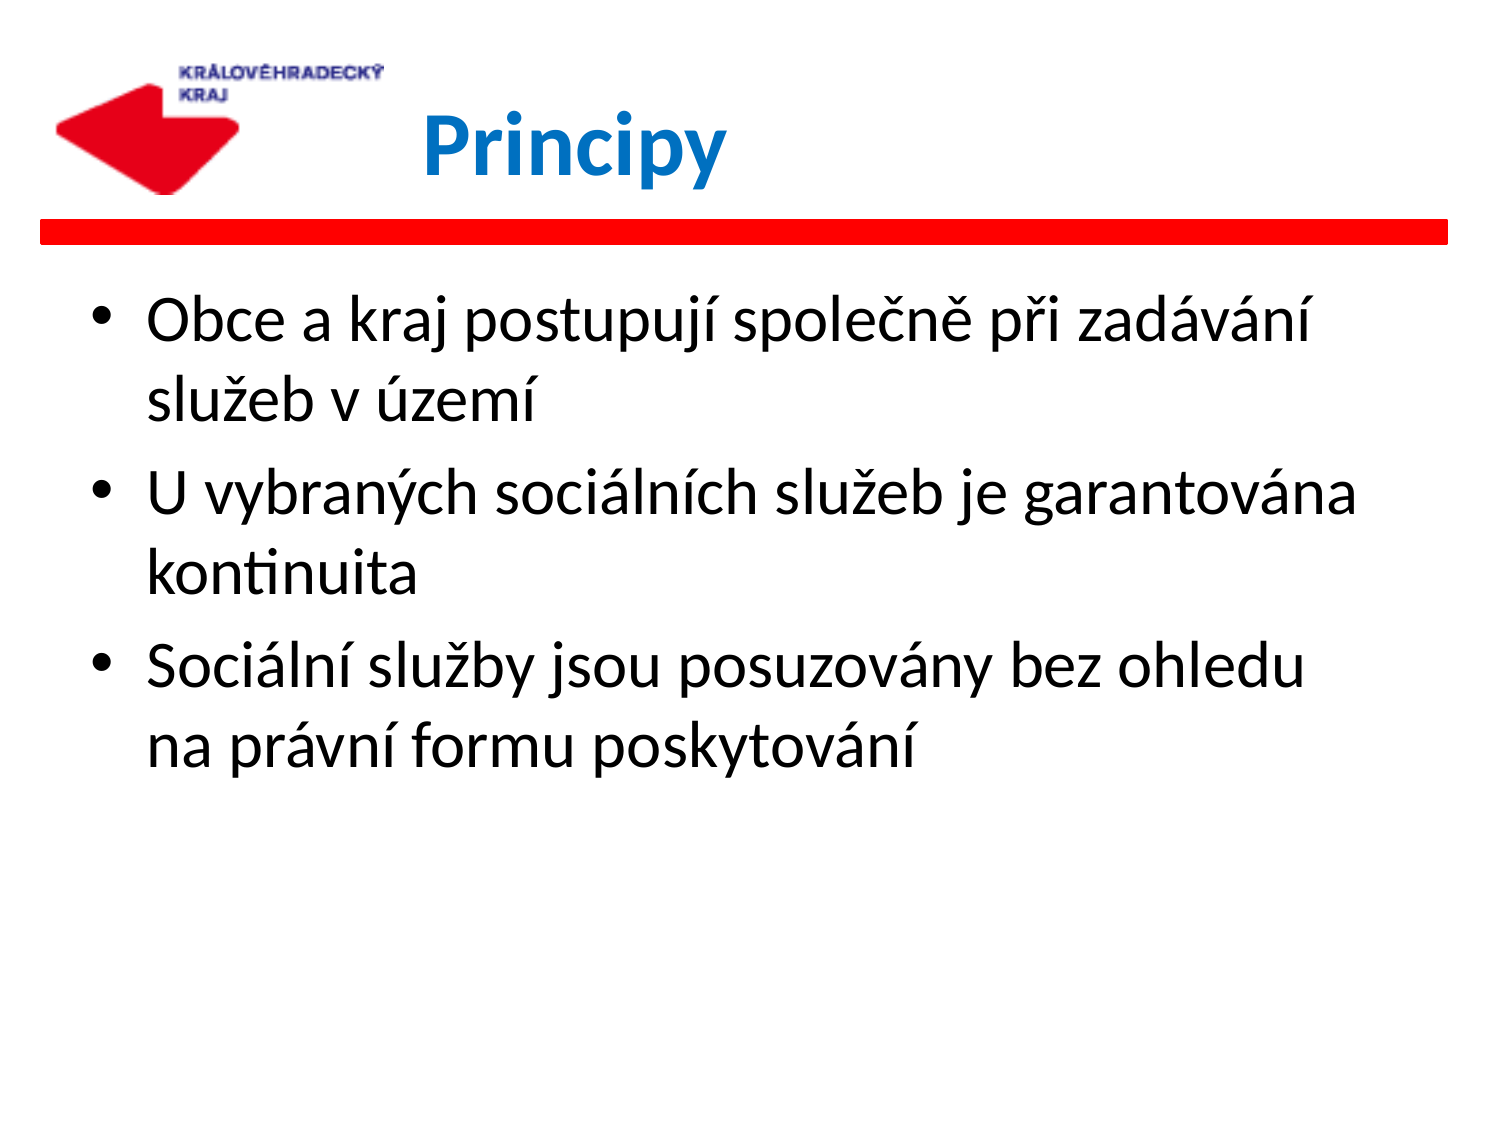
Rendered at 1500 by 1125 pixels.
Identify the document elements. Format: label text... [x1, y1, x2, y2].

picture [29, 30, 385, 195]
title Principy [407, 45, 1425, 218]
list Obce a kraj postupují společně při zadávání služeb v území U vybraných sociálních služeb je garantována kontinuita Sociální služby jsou posuzovány bez ohledu na právní formu poskytování [75, 267, 1425, 1005]
text_box [39, 218, 1449, 245]
